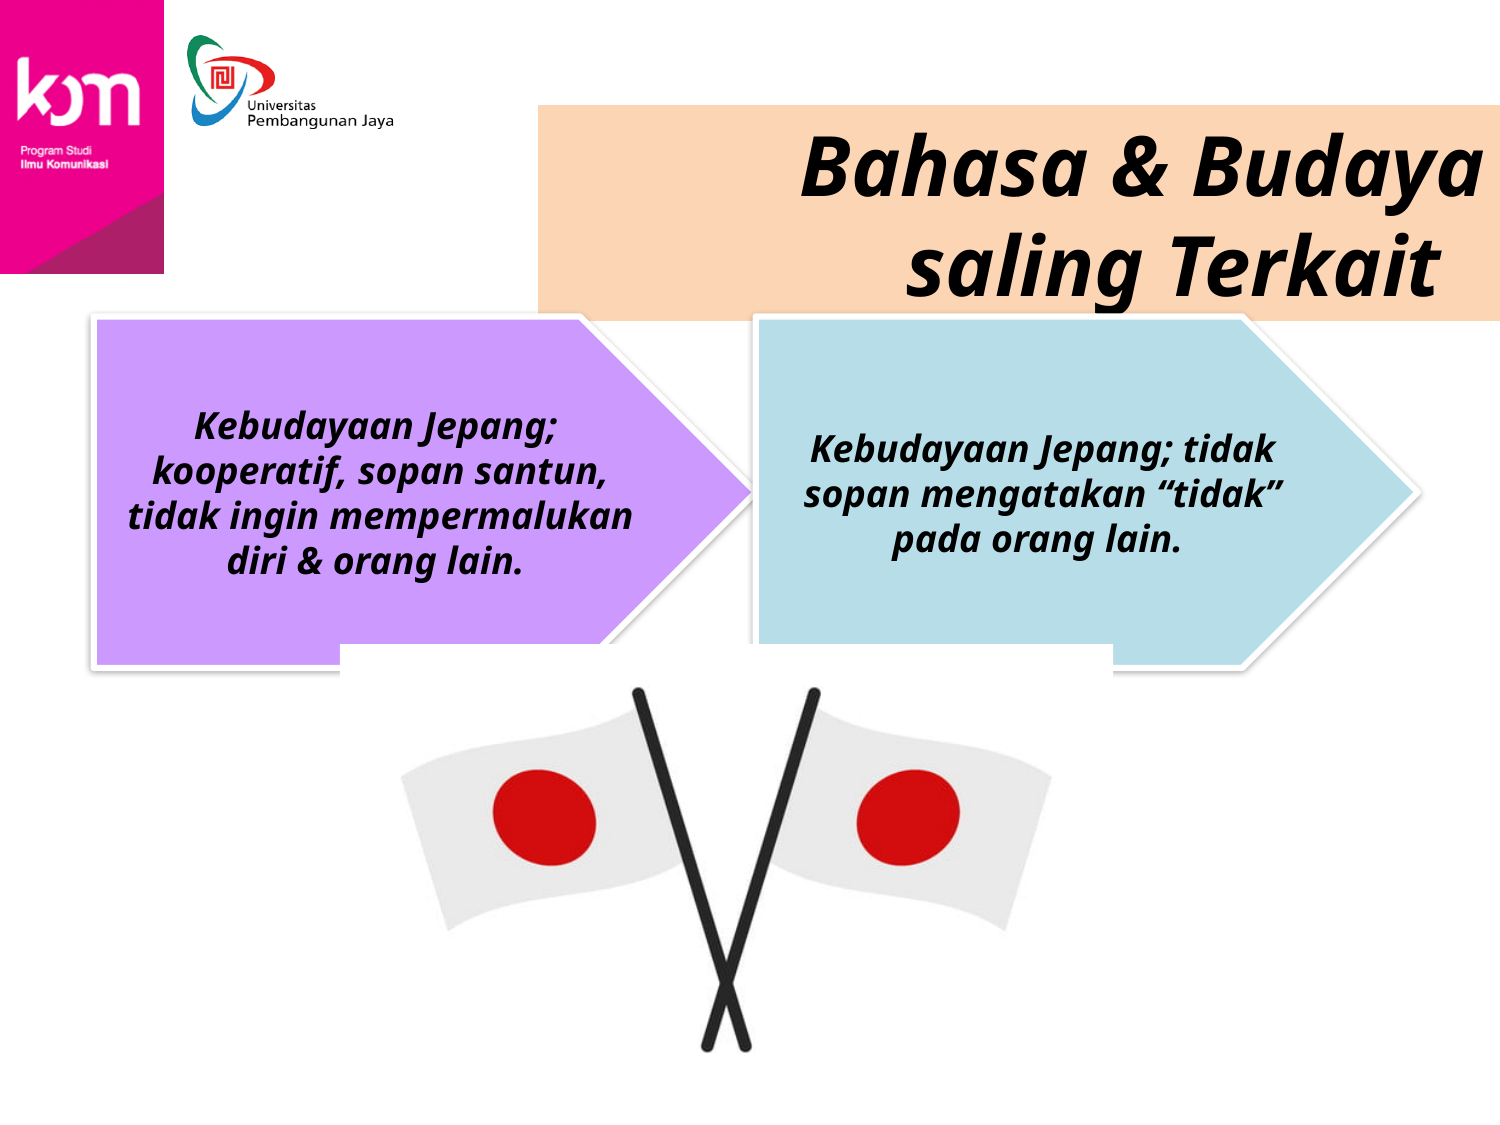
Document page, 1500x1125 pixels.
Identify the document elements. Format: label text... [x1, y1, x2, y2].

picture [339, 644, 1114, 1088]
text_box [93, 316, 1419, 669]
text_box Bahasa & Budaya saling Terkait [538, 105, 1500, 321]
picture [0, 0, 165, 274]
picture [187, 34, 394, 130]
